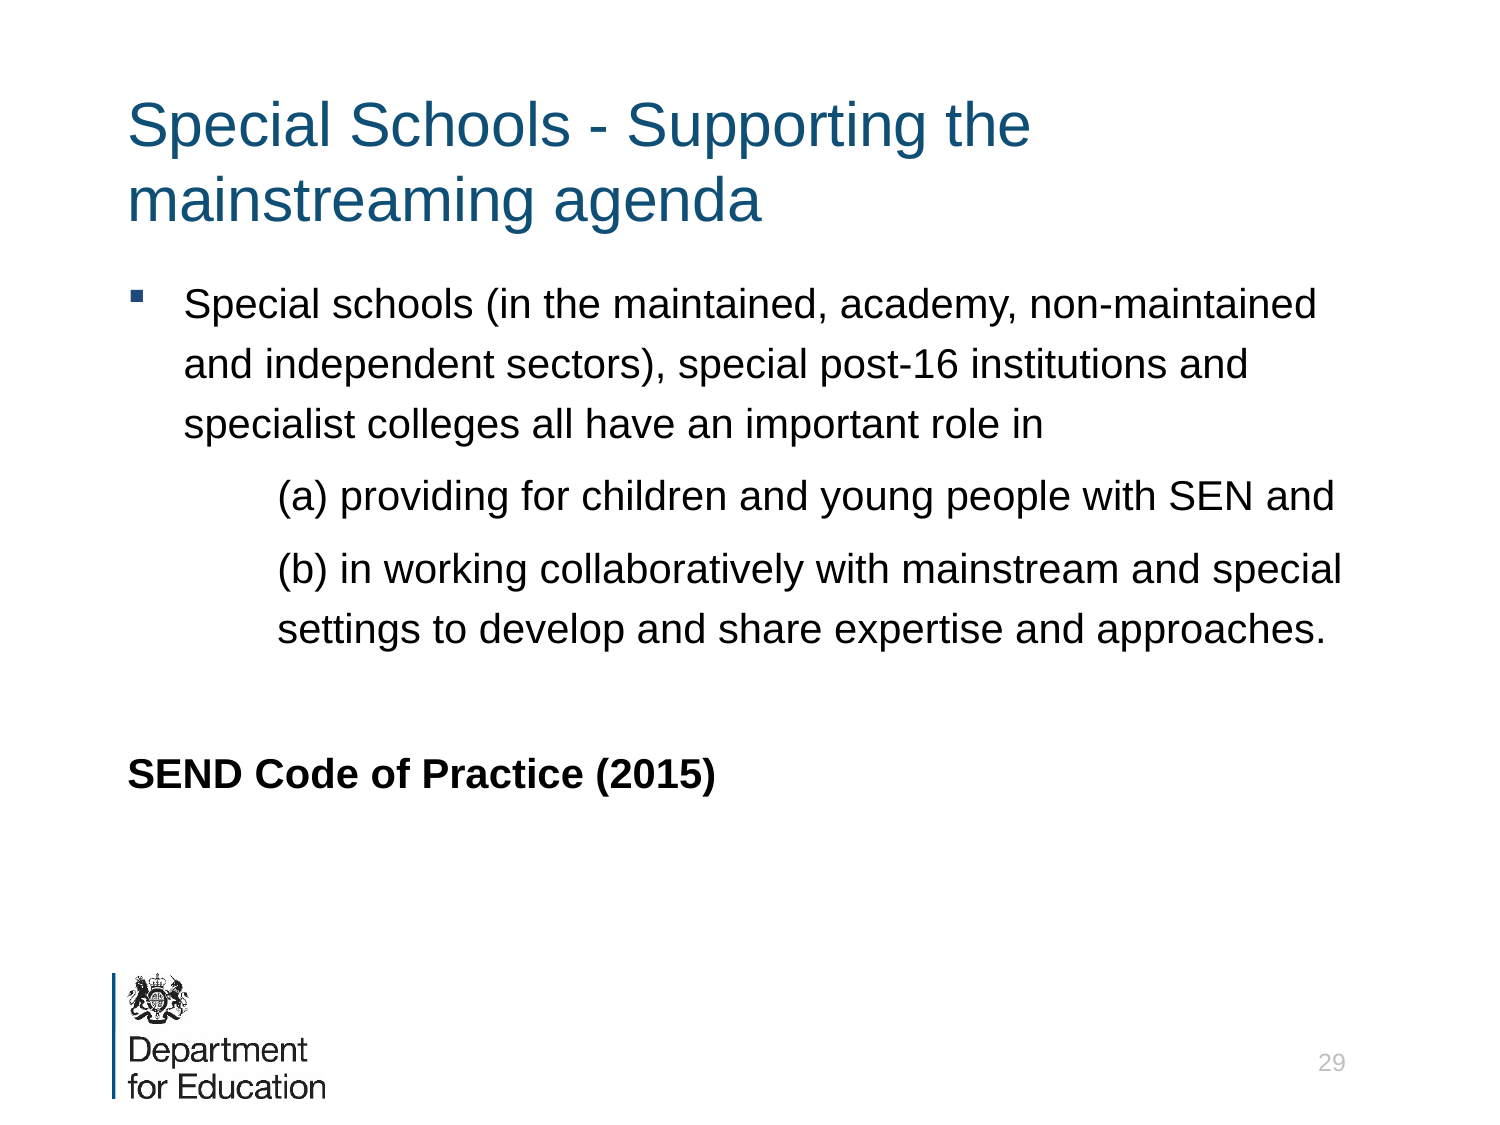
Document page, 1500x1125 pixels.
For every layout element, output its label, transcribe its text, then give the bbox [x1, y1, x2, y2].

slide_number 29 [1303, 1039, 1388, 1099]
title Special Schools - Supporting the mainstreaming agenda [112, 105, 1388, 196]
list Special schools (in the maintained, academy, non-maintained and independent sectors), special post-16 institutions and specialist colleges all have an important role in (a) providing for children and young people with SEN and (b) in working collaboratively with mainstream and special settings to develop and share expertise and approaches. SEND Code of Practice (2015) [112, 196, 1388, 965]
picture [112, 973, 325, 1099]
